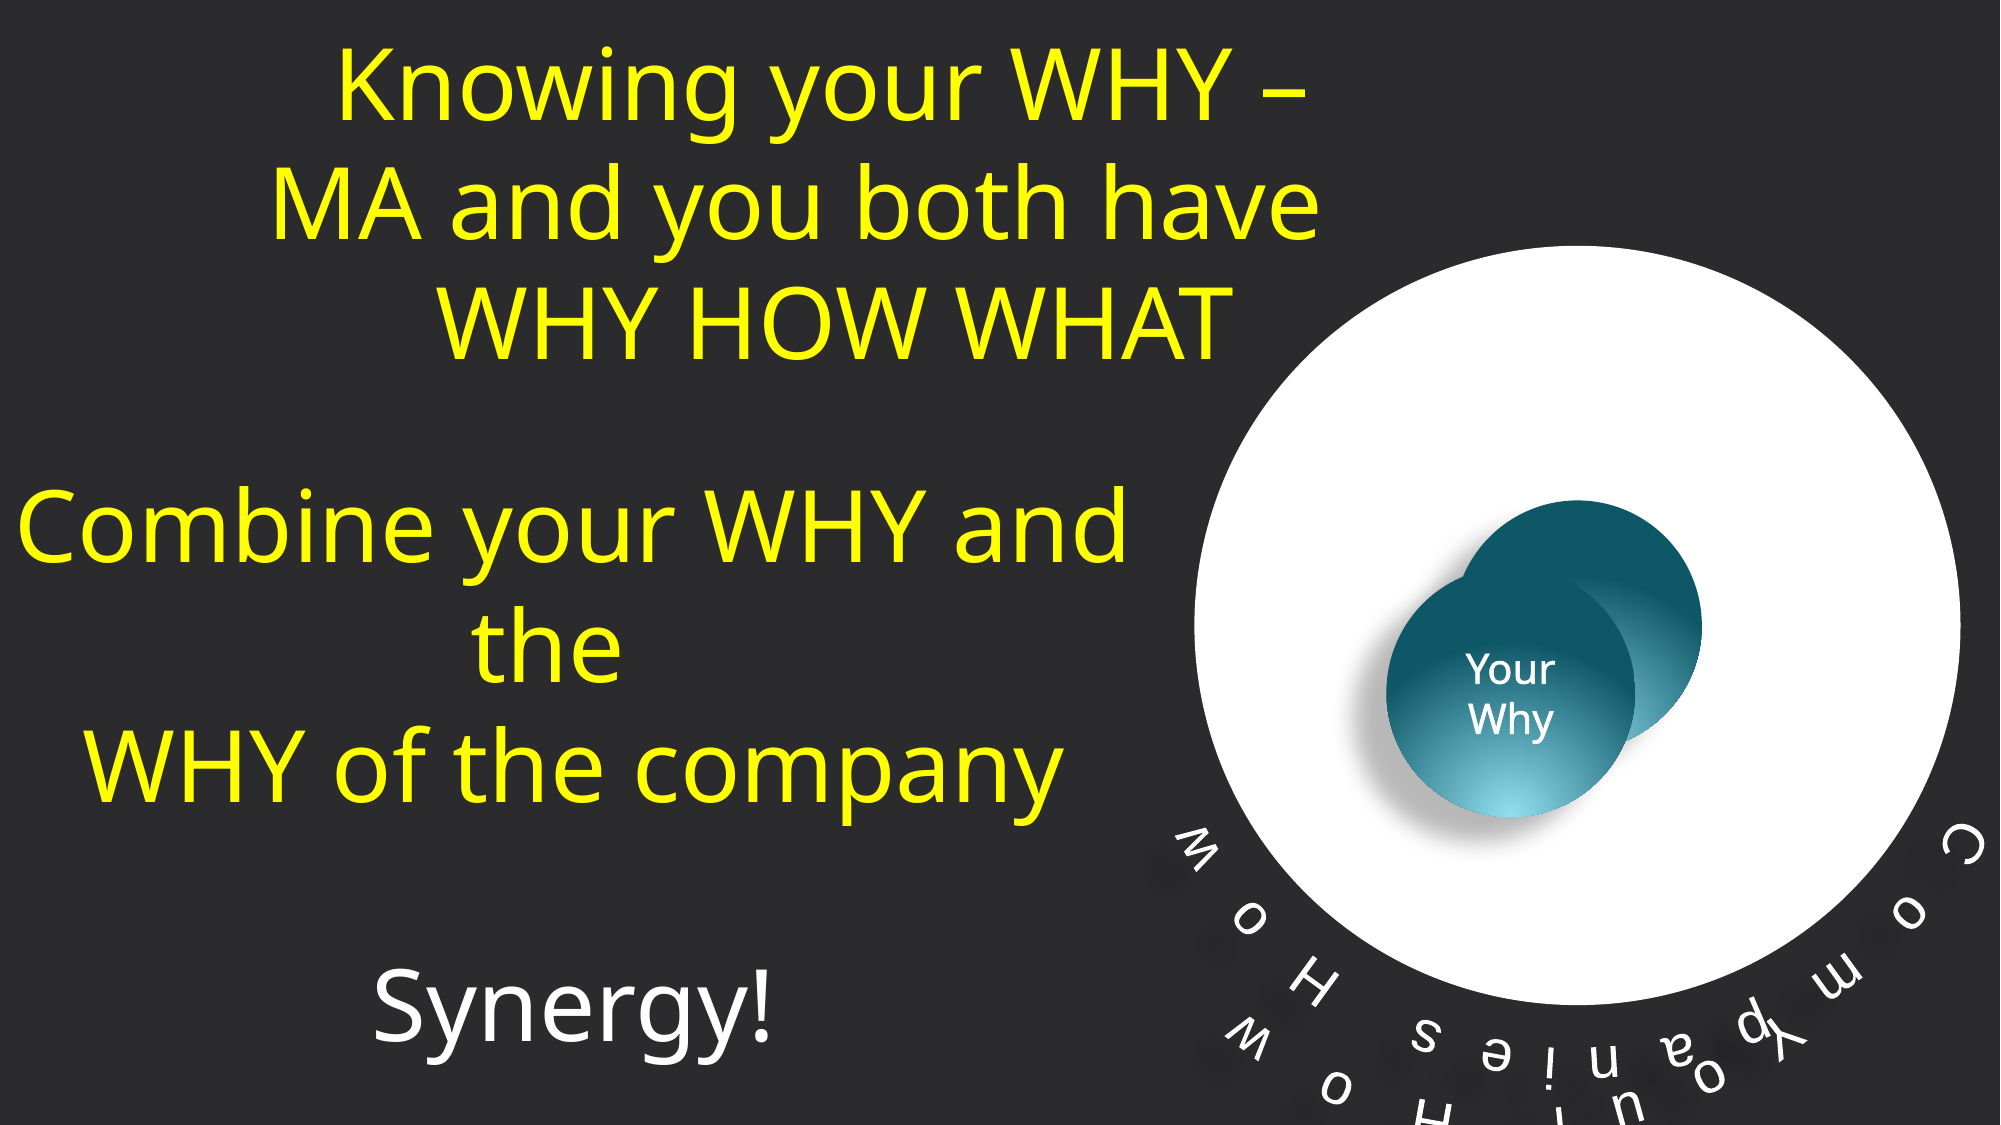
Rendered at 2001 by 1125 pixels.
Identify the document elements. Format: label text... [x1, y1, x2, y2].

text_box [1194, 245, 1961, 1006]
text_box Knowing your WHY – MA and you both have WHY HOW WHAT [0, 0, 1670, 234]
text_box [1127, 312, 1894, 1072]
text_box Combine your WHY and the WHY of the company Synergy! [0, 442, 1187, 1125]
